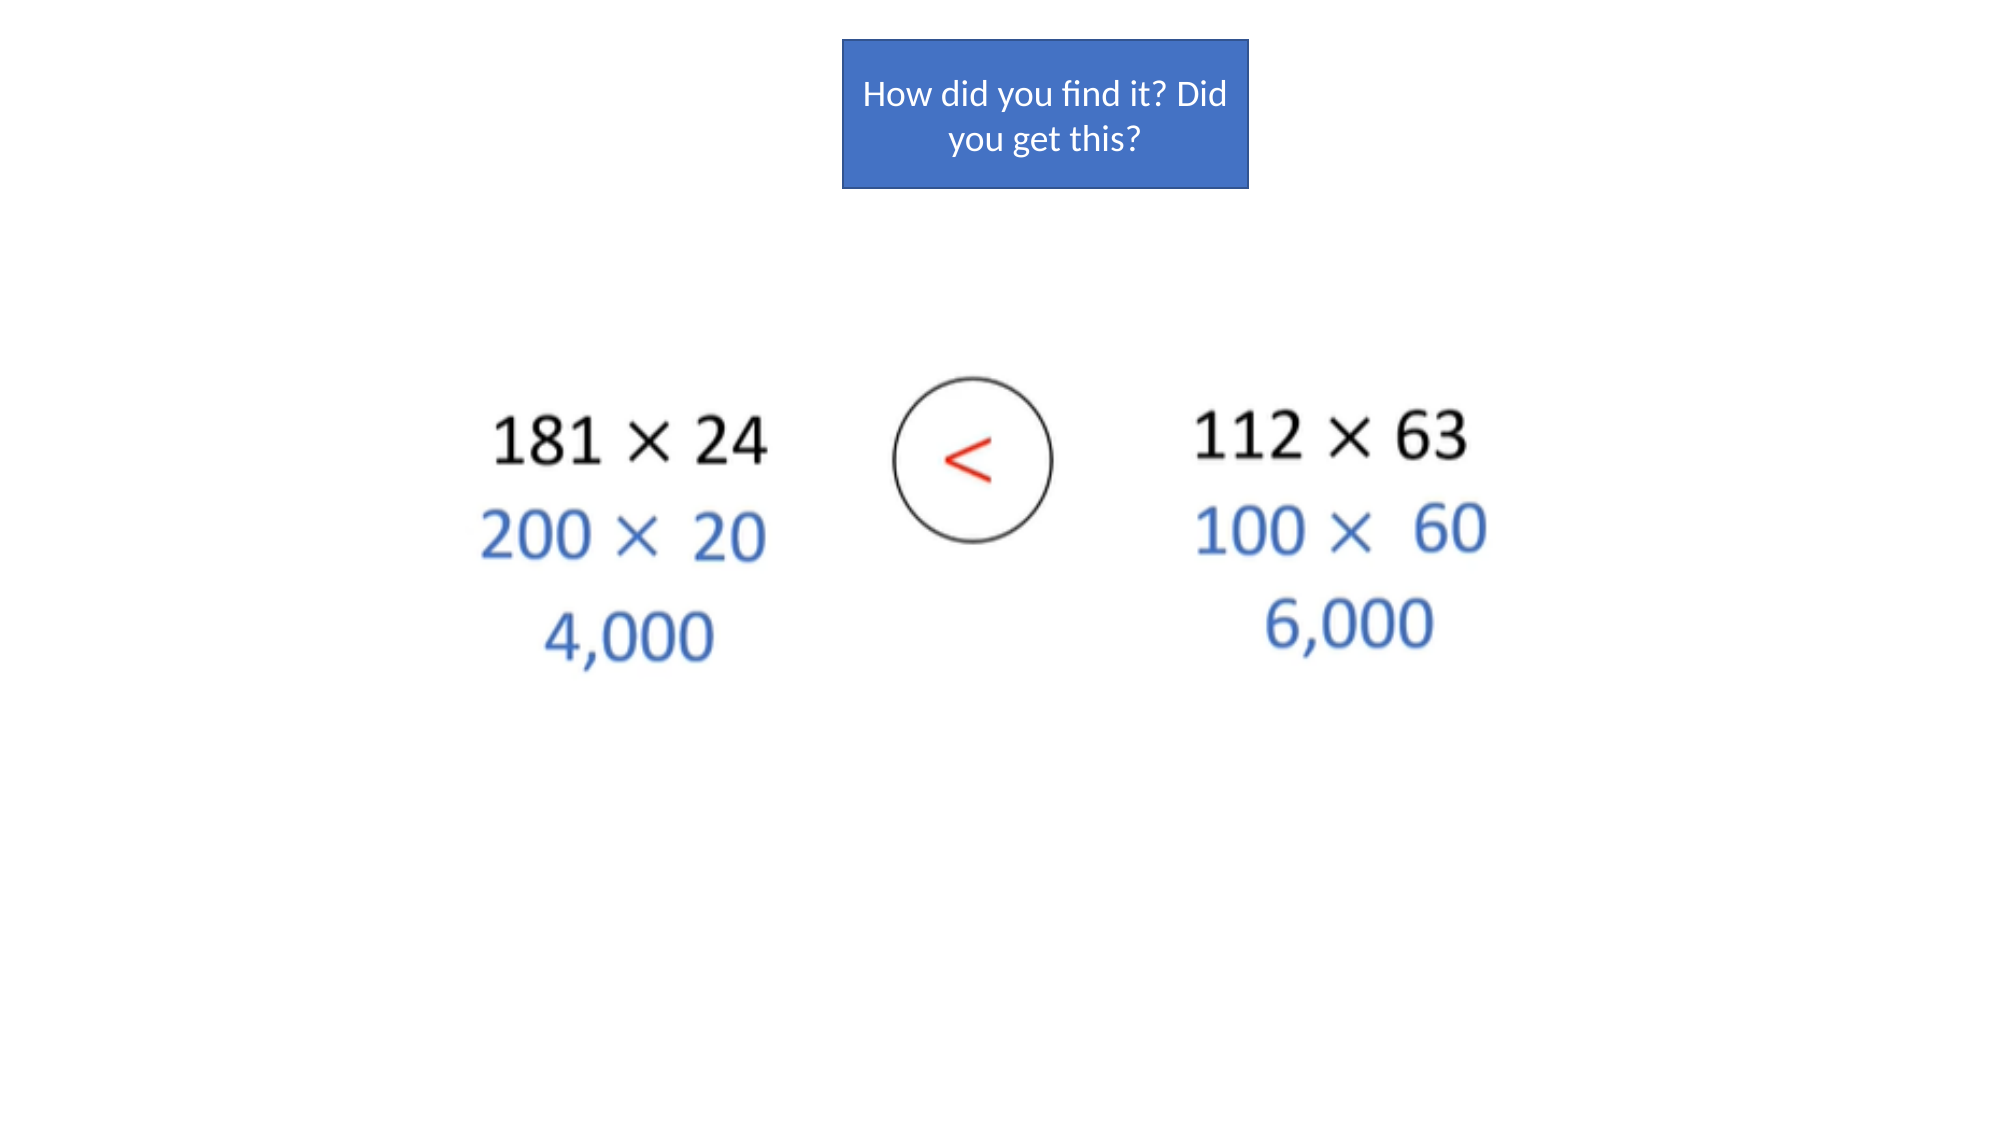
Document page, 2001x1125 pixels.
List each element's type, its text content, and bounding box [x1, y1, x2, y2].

text_box How did you find it? Did you get this? [842, 39, 1249, 189]
picture [441, 349, 1536, 754]
